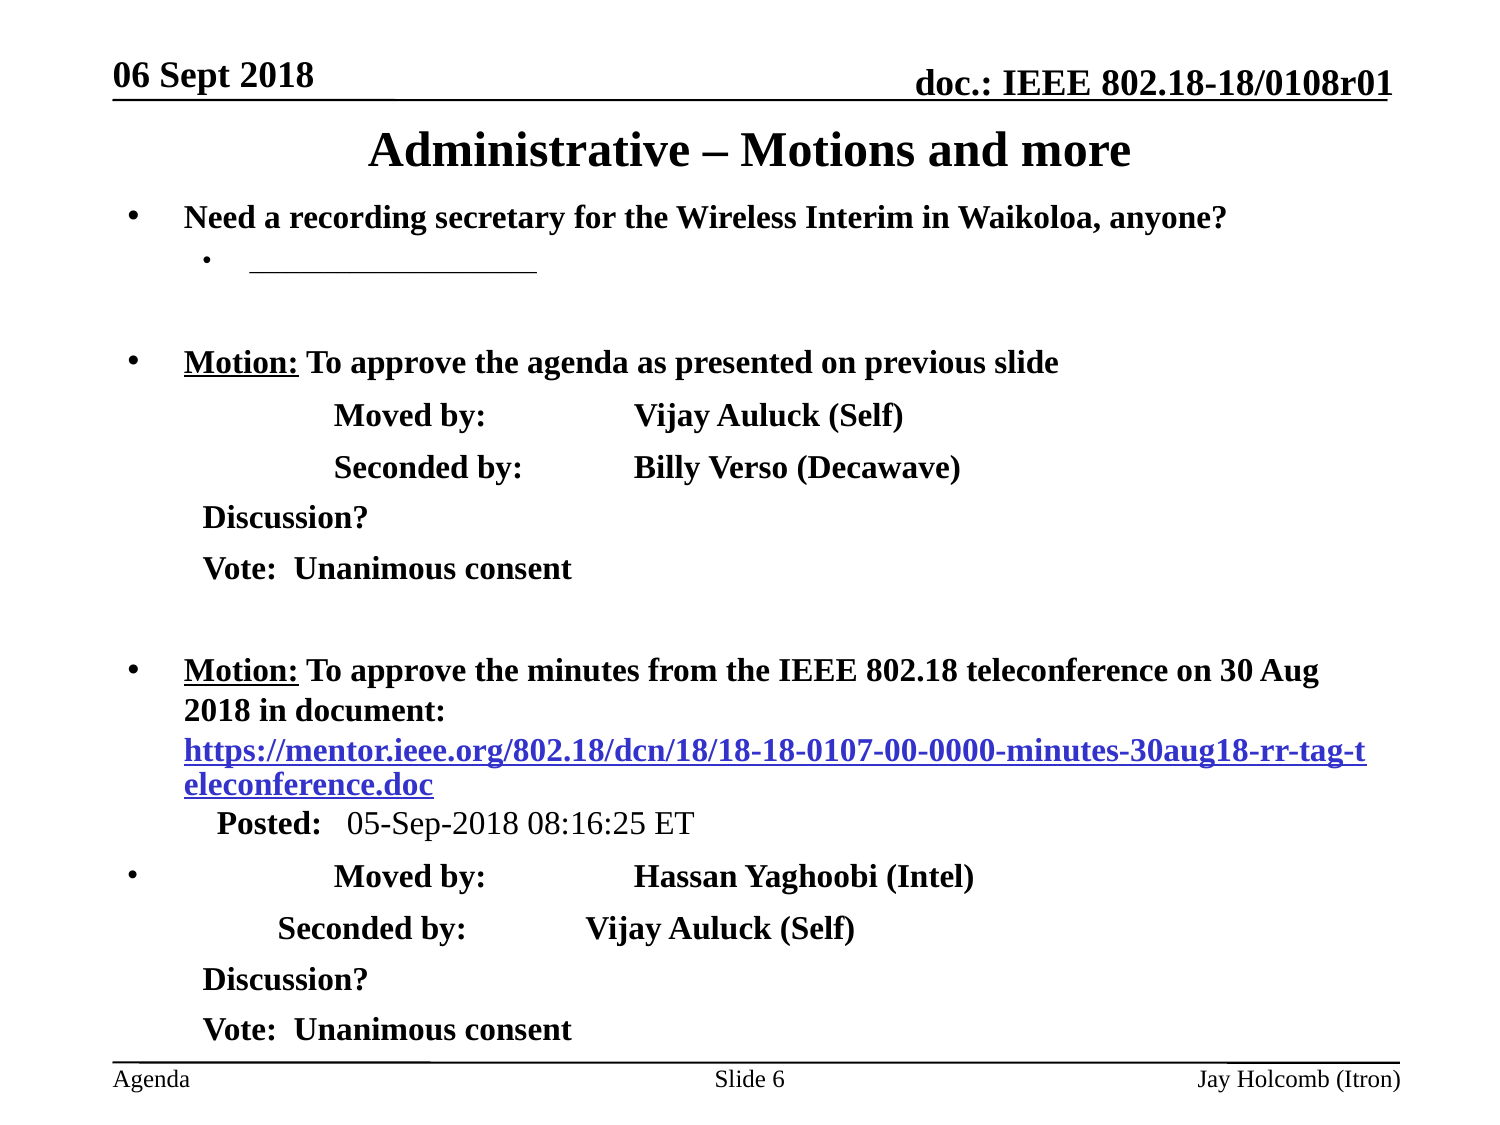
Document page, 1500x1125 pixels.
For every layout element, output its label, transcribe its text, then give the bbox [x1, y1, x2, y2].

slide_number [112, 49, 488, 95]
slide_number Slide 6 [699, 1061, 800, 1123]
footer Jay Holcomb (Itron) [878, 1061, 1402, 1093]
list Need a recording secretary for the Wireless Interim in Waikoloa, anyone? _______________________ Motion: To approve the agenda as presented on previous slide Moved by: Vijay Auluck (Self) Seconded by: Billy Verso (Decawave) Discussion? Vote: Unanimous consent Motion: To approve the minutes from the IEEE 802.18 teleconference on 30 Aug 2018 in document: https://mentor.ieee.org/802.18/dcn/18/18-18-0107-00-0000-minutes-30aug18-rr-tag-teleconference.doc Posted: 05-Sep-2018 08:16:25 ET Moved by: Hassan Yaghoobi (Intel) Seconded by: Vijay Auluck (Self) Discussion? Vote: Unanimous consent Does anyone have an interest in being the 802.18 Vice-Chair? Needs to be a member of the SA and a declaration of term commitment [112, 187, 1388, 1063]
title Administrative – Motions and more [112, 87, 1388, 187]
